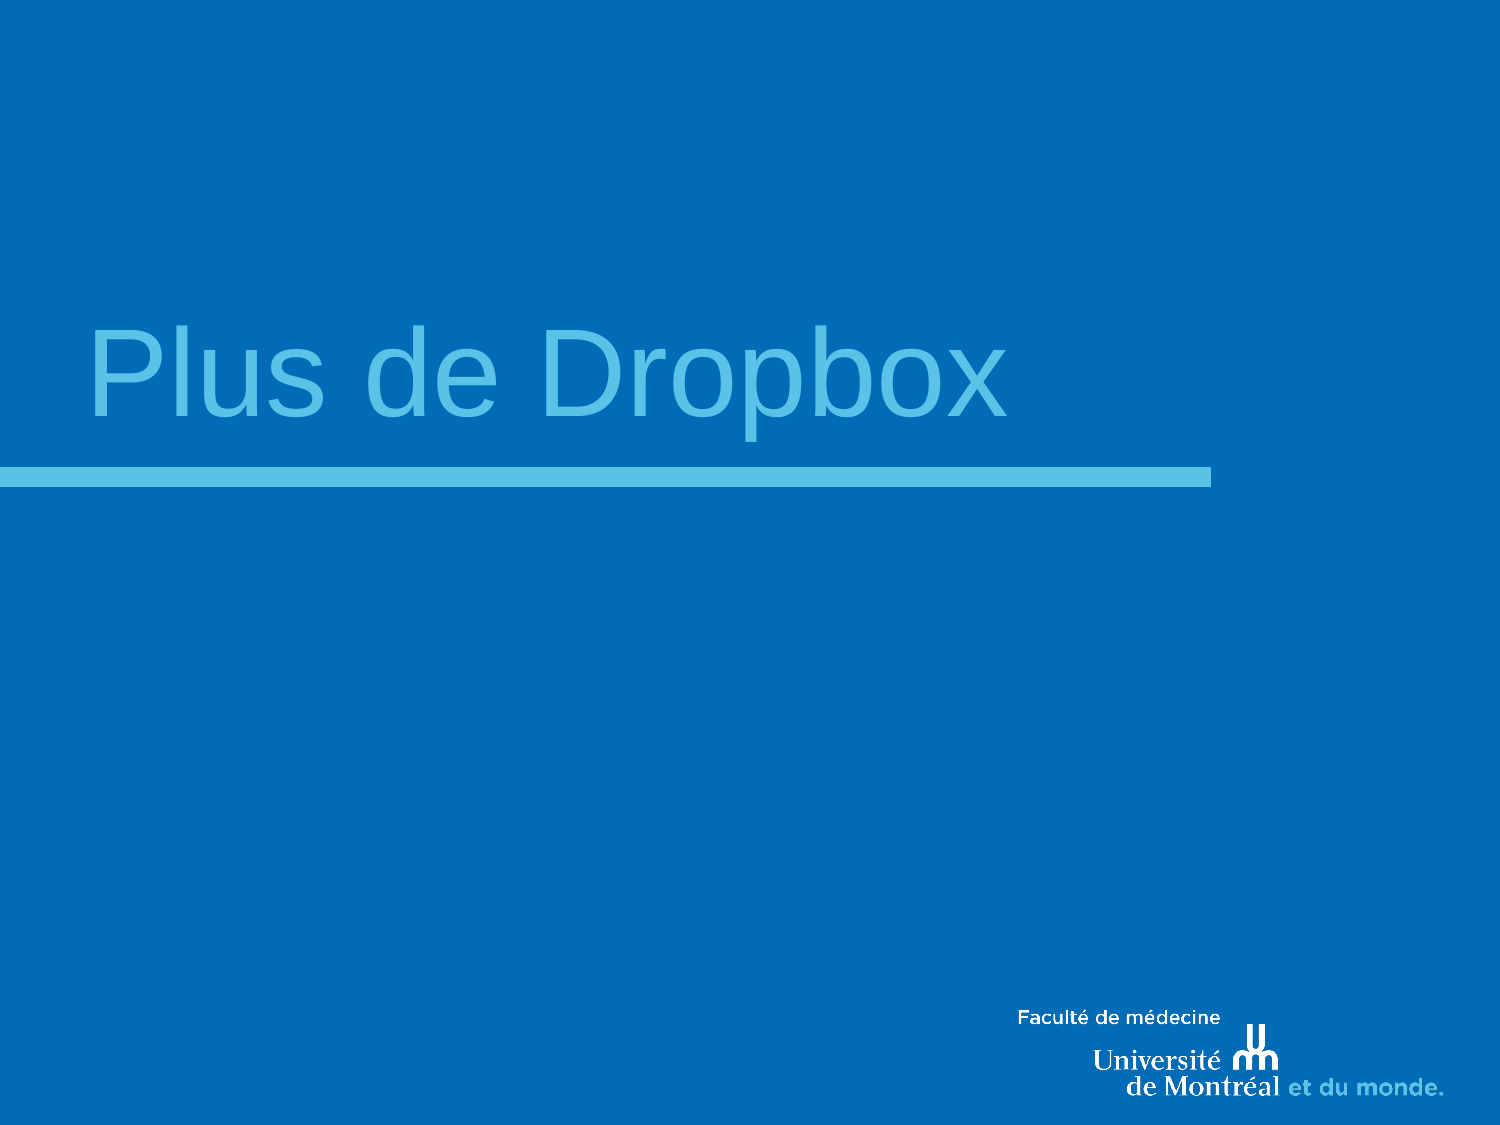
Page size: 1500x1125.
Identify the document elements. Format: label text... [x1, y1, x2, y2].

title Plus de Dropbox [70, 59, 1195, 452]
picture [993, 987, 1468, 1117]
